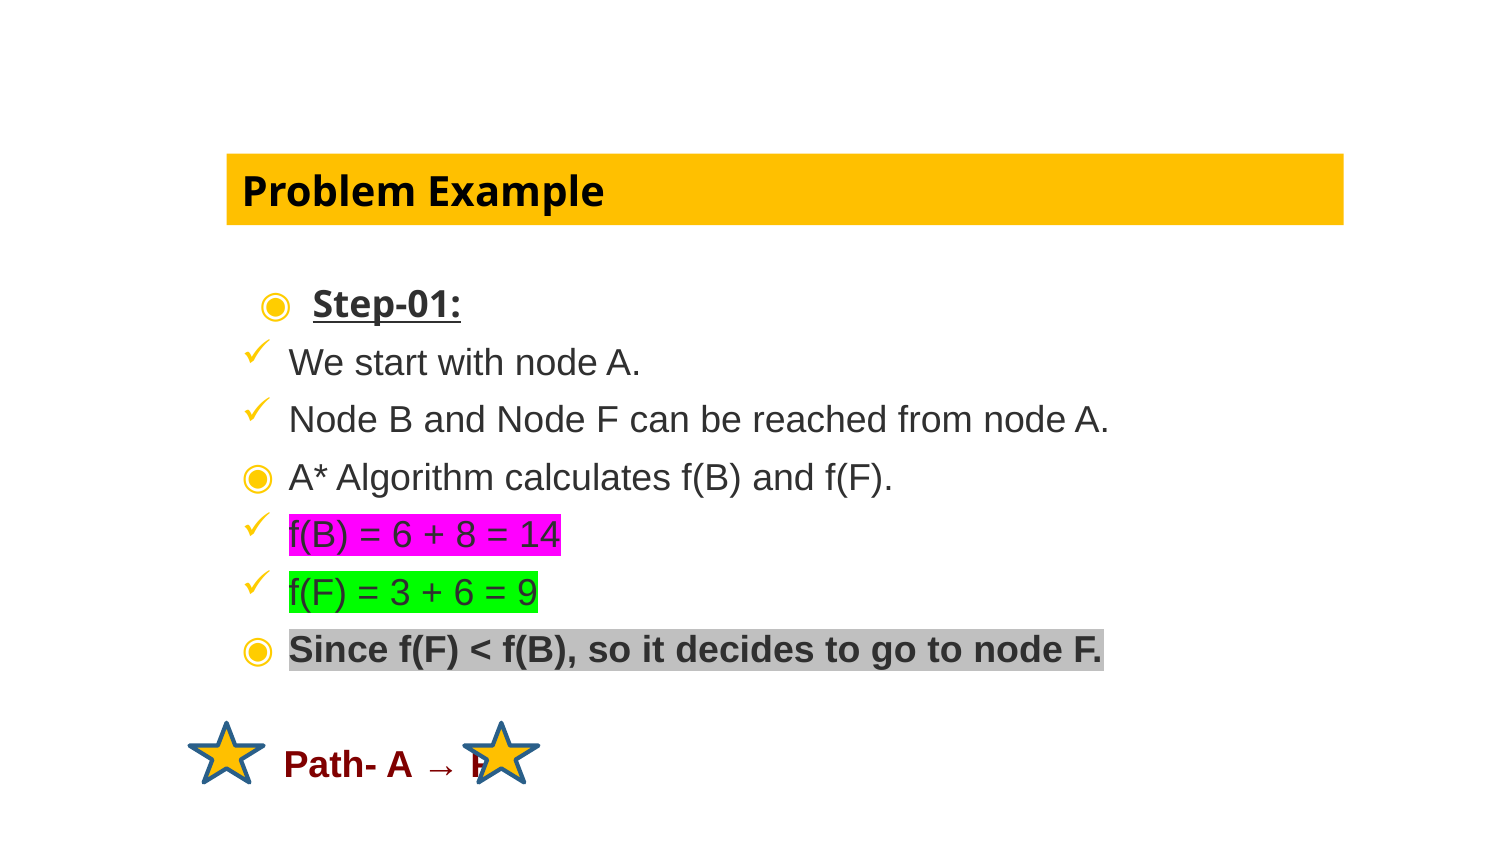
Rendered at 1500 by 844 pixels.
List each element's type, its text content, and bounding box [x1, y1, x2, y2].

list Step-01: We start with node A. Node B and Node F can be reached from node A. A* Algorithm calculates f(B) and f(F). f(B) = 6 + 8 = 14 f(F) = 3 + 6 = 9 Since f(F) < f(B), so it decides to go to node F. Path- A → F [226, 265, 1344, 776]
text_box [187, 720, 266, 785]
title Problem Example [226, 153, 1344, 226]
text_box [462, 720, 541, 785]
